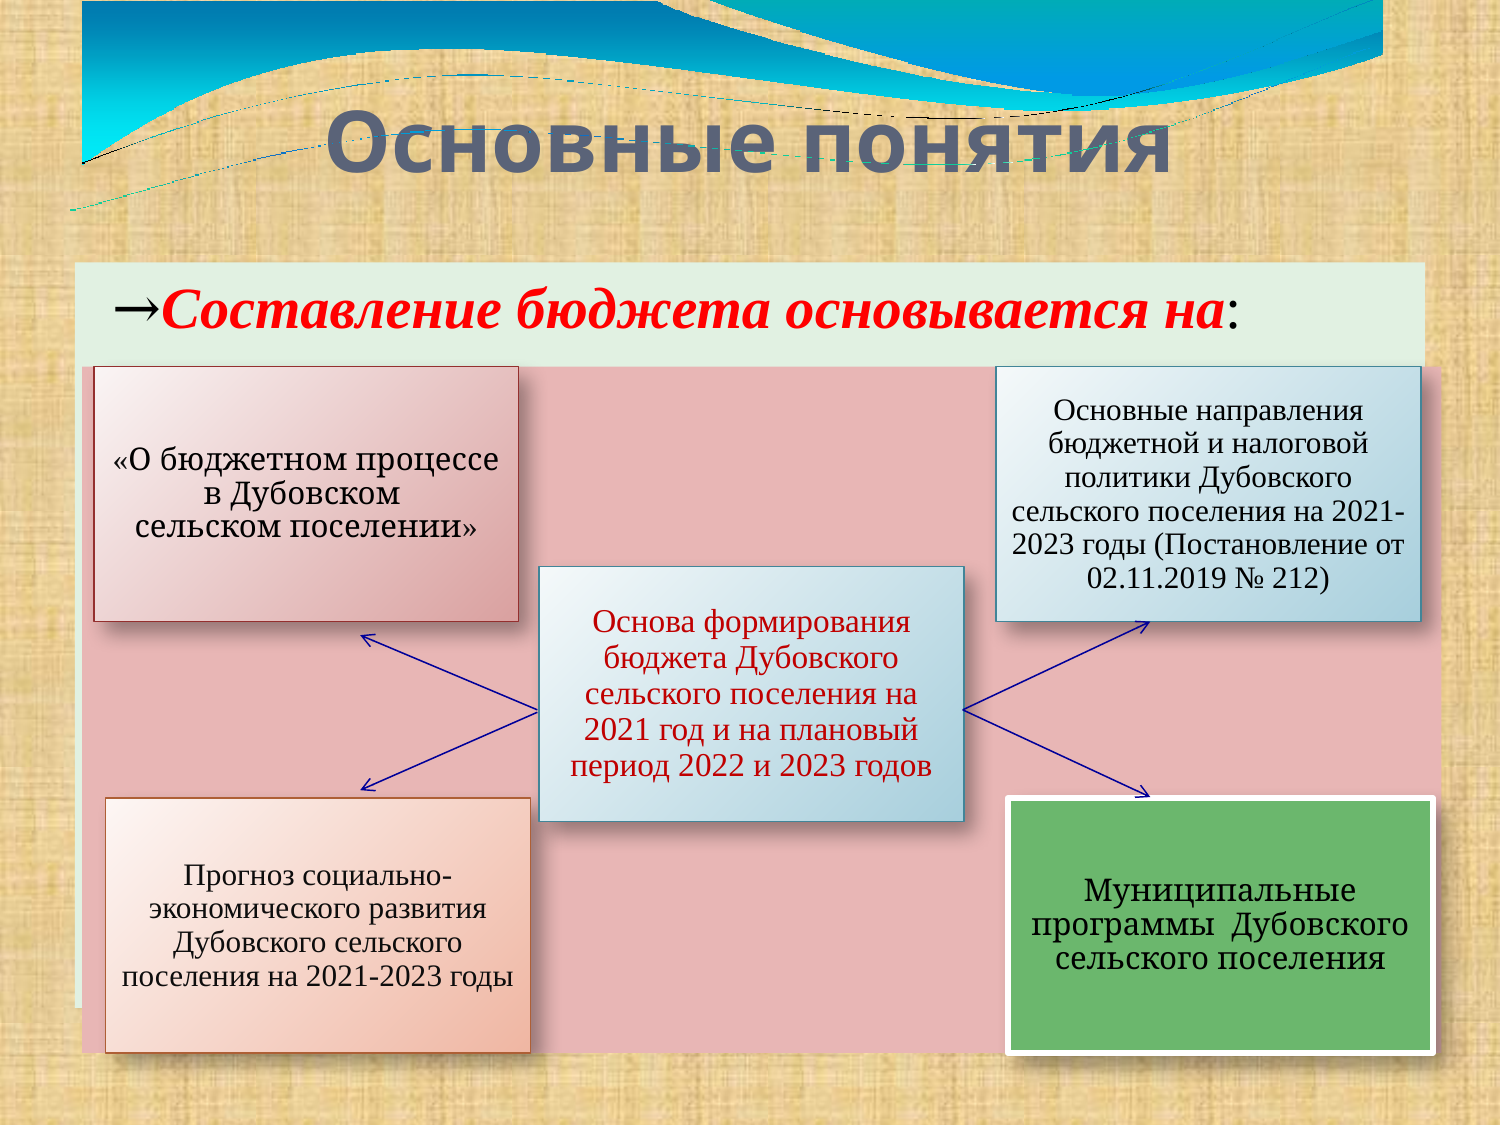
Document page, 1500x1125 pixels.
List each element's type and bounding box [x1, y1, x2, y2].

text_box [962, 711, 1151, 798]
text_box [359, 712, 538, 791]
text_box [74, 1000, 79, 1008]
picture [0, 0, 1500, 1125]
text_box [81, 366, 1442, 1054]
text_box [359, 634, 538, 711]
text_box [962, 621, 1151, 711]
text_box [70, 0, 1383, 1000]
